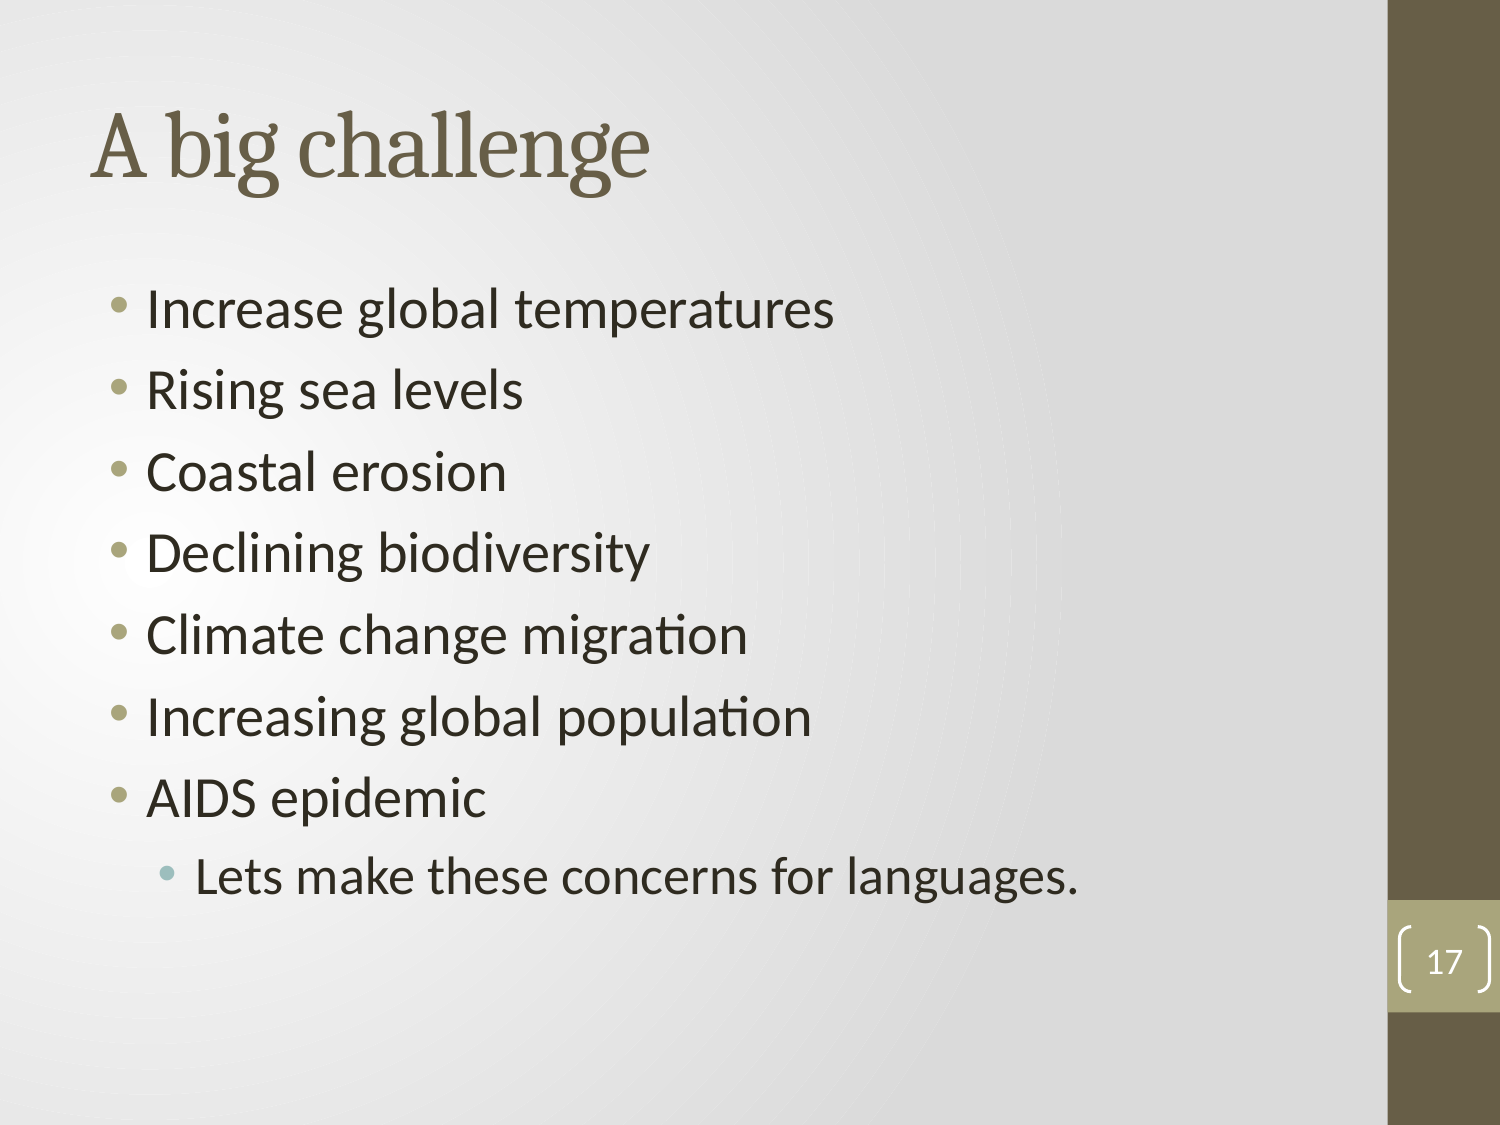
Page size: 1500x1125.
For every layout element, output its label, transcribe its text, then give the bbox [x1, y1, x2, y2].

title A big challenge [75, 45, 1325, 233]
list Increase global temperatures Rising sea levels Coastal erosion Declining biodiversity Climate change migration Increasing global population AIDS epidemic Lets make these concerns for languages. [75, 262, 1325, 1050]
slide_number 17 [1397, 925, 1492, 994]
